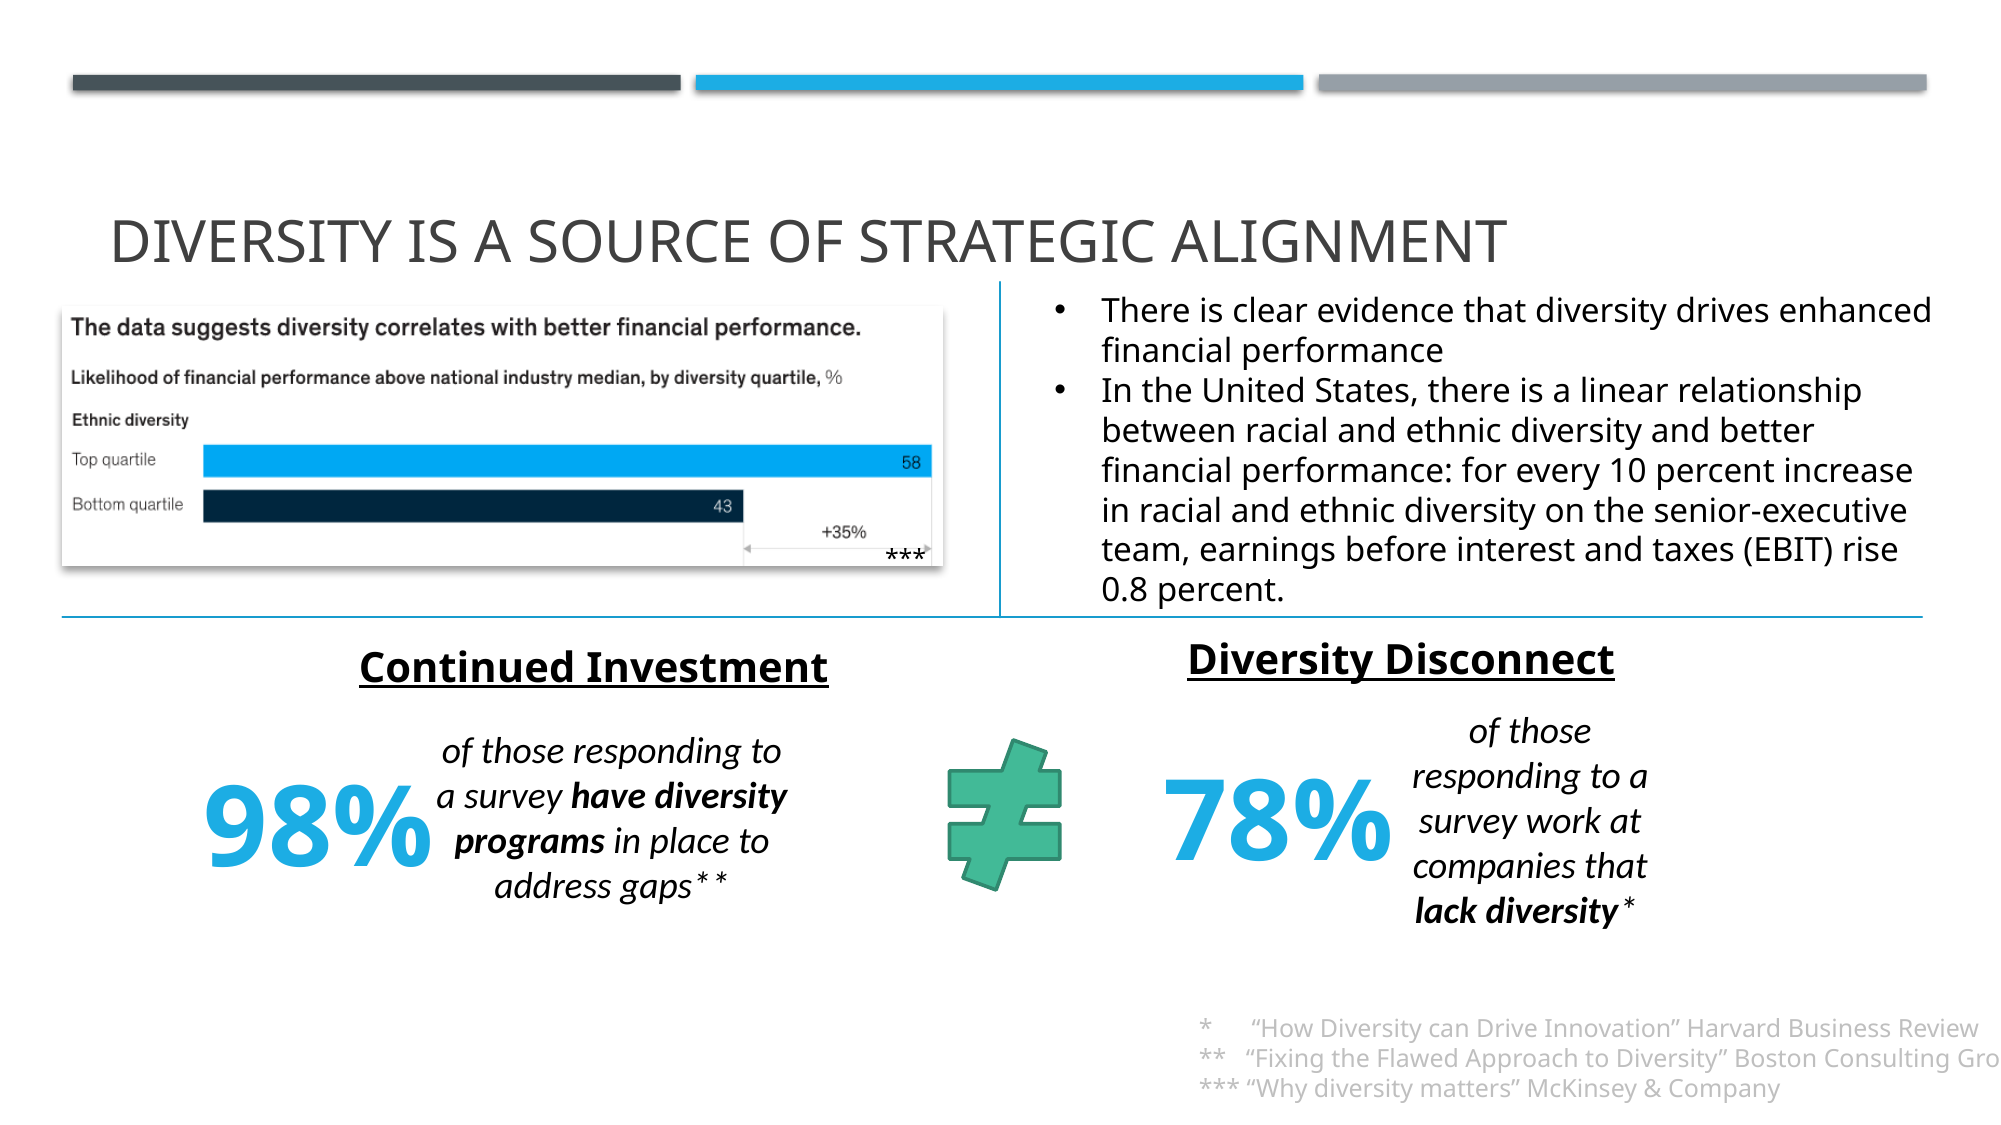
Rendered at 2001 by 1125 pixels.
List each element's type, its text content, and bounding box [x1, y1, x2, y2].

text_box of those responding to a survey work at companies that lack diversity* [1366, 699, 1695, 939]
text_box Continued Investment [344, 633, 844, 698]
text_box [947, 738, 1062, 892]
text_box There is clear evidence that diversity drives enhanced financial performance In the United States, there is a linear relationship between racial and ethnic diversity and better financial performance: for every 10 percent increase in racial and ethnic diversity on the senior-executive team, earnings before interest and taxes (EBIT) rise 0.8 percent. [1039, 281, 1959, 616]
picture [61, 305, 944, 566]
text_box 98% [189, 746, 421, 897]
title Diversity is a source of strategic alignment [94, 119, 1904, 282]
text_box Diversity Disconnect [1172, 629, 1631, 691]
text_box of those responding to a survey have diversity programs in place to address gaps** [421, 718, 804, 914]
text_box 78% [1148, 740, 1408, 890]
text_box * “How Diversity can Drive Innovation” Harvard Business Review ** “Fixing the Flawed Approach to Diversity” Boston Consulting Group *** “Why diversity matters” McKinsey & Company [1184, 1005, 2000, 1125]
text_box *** [870, 575, 942, 581]
